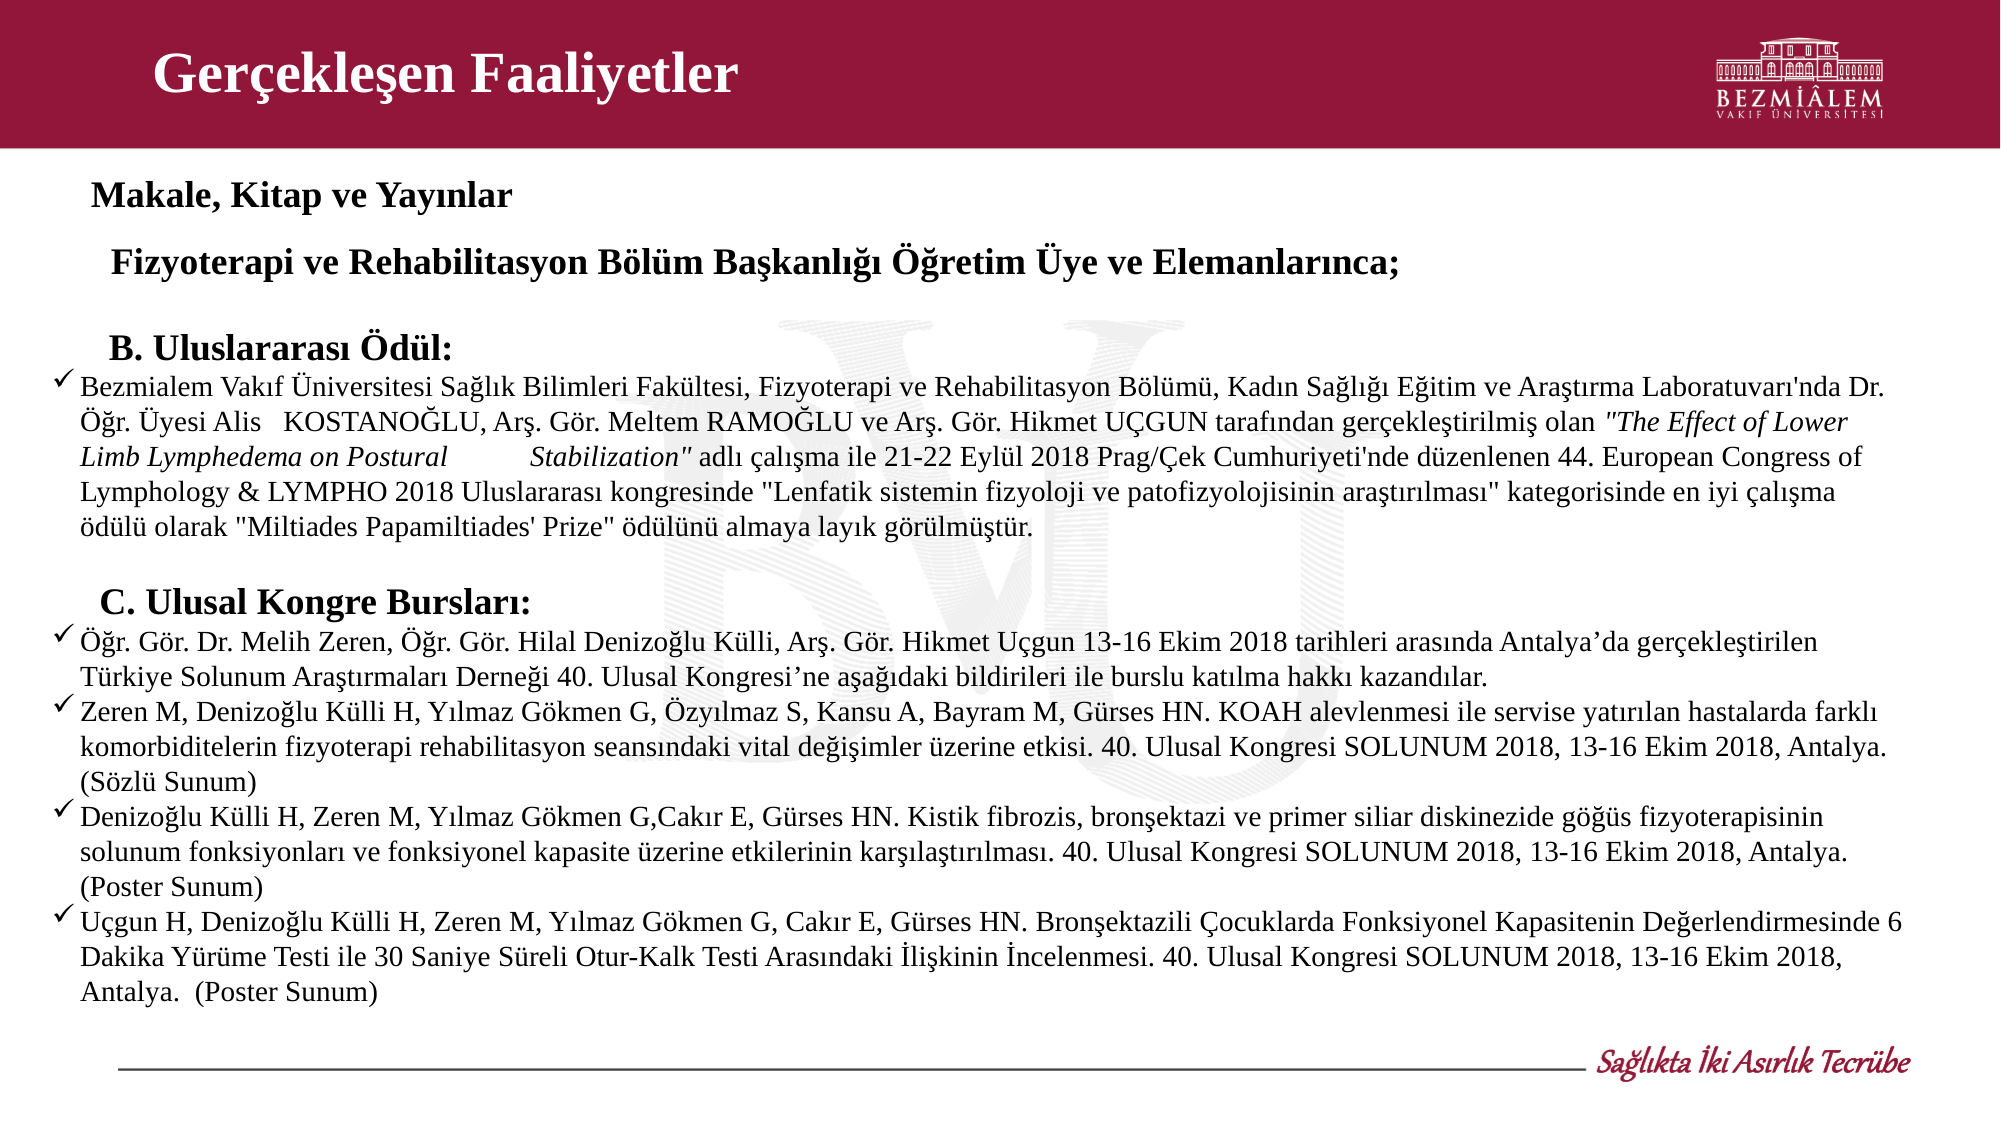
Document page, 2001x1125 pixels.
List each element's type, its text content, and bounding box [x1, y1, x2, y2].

picture [0, 0, 2001, 1125]
text_box Makale, Kitap ve Yayınlar [0, 162, 1882, 223]
title Gerçekleşen Faaliyetler [137, 0, 1711, 149]
text_box Fizyoterapi ve Rehabilitasyon Bölüm Başkanlığı Öğretim Üye ve Elemanlarınca; B. Uluslararası Ödül: Bezmialem Vakıf Üniversitesi Sağlık Bilimleri Fakültesi, Fizyoterapi ve Rehabilitasyon Bölümü, Kadın Sağlığı Eğitim ve Araştırma Laboratuvarı'nda Dr. Öğr. Üyesi Alis KOSTANOĞLU, Arş. Gör. Meltem RAMOĞLU ve Arş. Gör. Hikmet UÇGUN tarafından gerçekleştirilmiş olan "The Effect of Lower Limb Lymphedema on Postural Stabilization" adlı çalışma ile 21-22 Eylül 2018 Prag/Çek Cumhuriyeti'nde düzenlenen 44. European Congress of Lymphology & LYMPHO 2018 Uluslararası kongresinde "Lenfatik sistemin fizyoloji ve patofizyolojisinin araştırılması" kategorisinde en iyi çalışma ödülü olarak "Miltiades Papamiltiades' Prize" ödülünü almaya layık görülmüştür. C. Ulusal Kongre Bursları: Öğr. Gör. Dr. Melih Zeren, Öğr. Gör. Hilal Denizoğlu Külli, Arş. Gör. Hikmet Uçgun 13-16 Ekim 2018 tarihleri arasında Antalya’da gerçekleştirilen Türkiye Solunum Araştırmaları Derneği 40. Ulusal Kongresi’ne aşağıdaki bildirileri ile burslu katılma hakkı kazandılar. Zeren M, Denizoğlu Külli H, Yılmaz Gökmen G, Özyılmaz S, Kansu A, Bayram M, Gürses HN. KOAH alevlenmesi ile servise yatırılan hastalarda farklı komorbiditelerin fizyoterapi rehabilitasyon seansındaki vital değişimler üzerine etkisi. 40. Ulusal Kongresi SOLUNUM 2018, 13-16 Ekim 2018, Antalya. (Sözlü Sunum) Denizoğlu Külli H, Zeren M, Yılmaz Gökmen G,Cakır E, Gürses HN. Kistik fibrozis, bronşektazi ve primer siliar diskinezide göğüs fizyoterapisinin solunum fonksiyonları ve fonksiyonel kapasite üzerine etkilerinin karşılaştırılması. 40. Ulusal Kongresi SOLUNUM 2018, 13-16 Ekim 2018, Antalya. (Poster Sunum) Uçgun H, Denizoğlu Külli H, Zeren M, Yılmaz Gökmen G, Cakır E, Gürses HN. Bronşektazili Çocuklarda Fonksiyonel Kapasitenin Değerlendirmesinde 6 Dakika Yürüme Testi ile 30 Saniye Süreli Otur-Kalk Testi Arasındaki İlişkinin İncelenmesi. 40. Ulusal Kongresi SOLUNUM 2018, 13-16 Ekim 2018, Antalya. (Poster Sunum) [37, 223, 1921, 1050]
